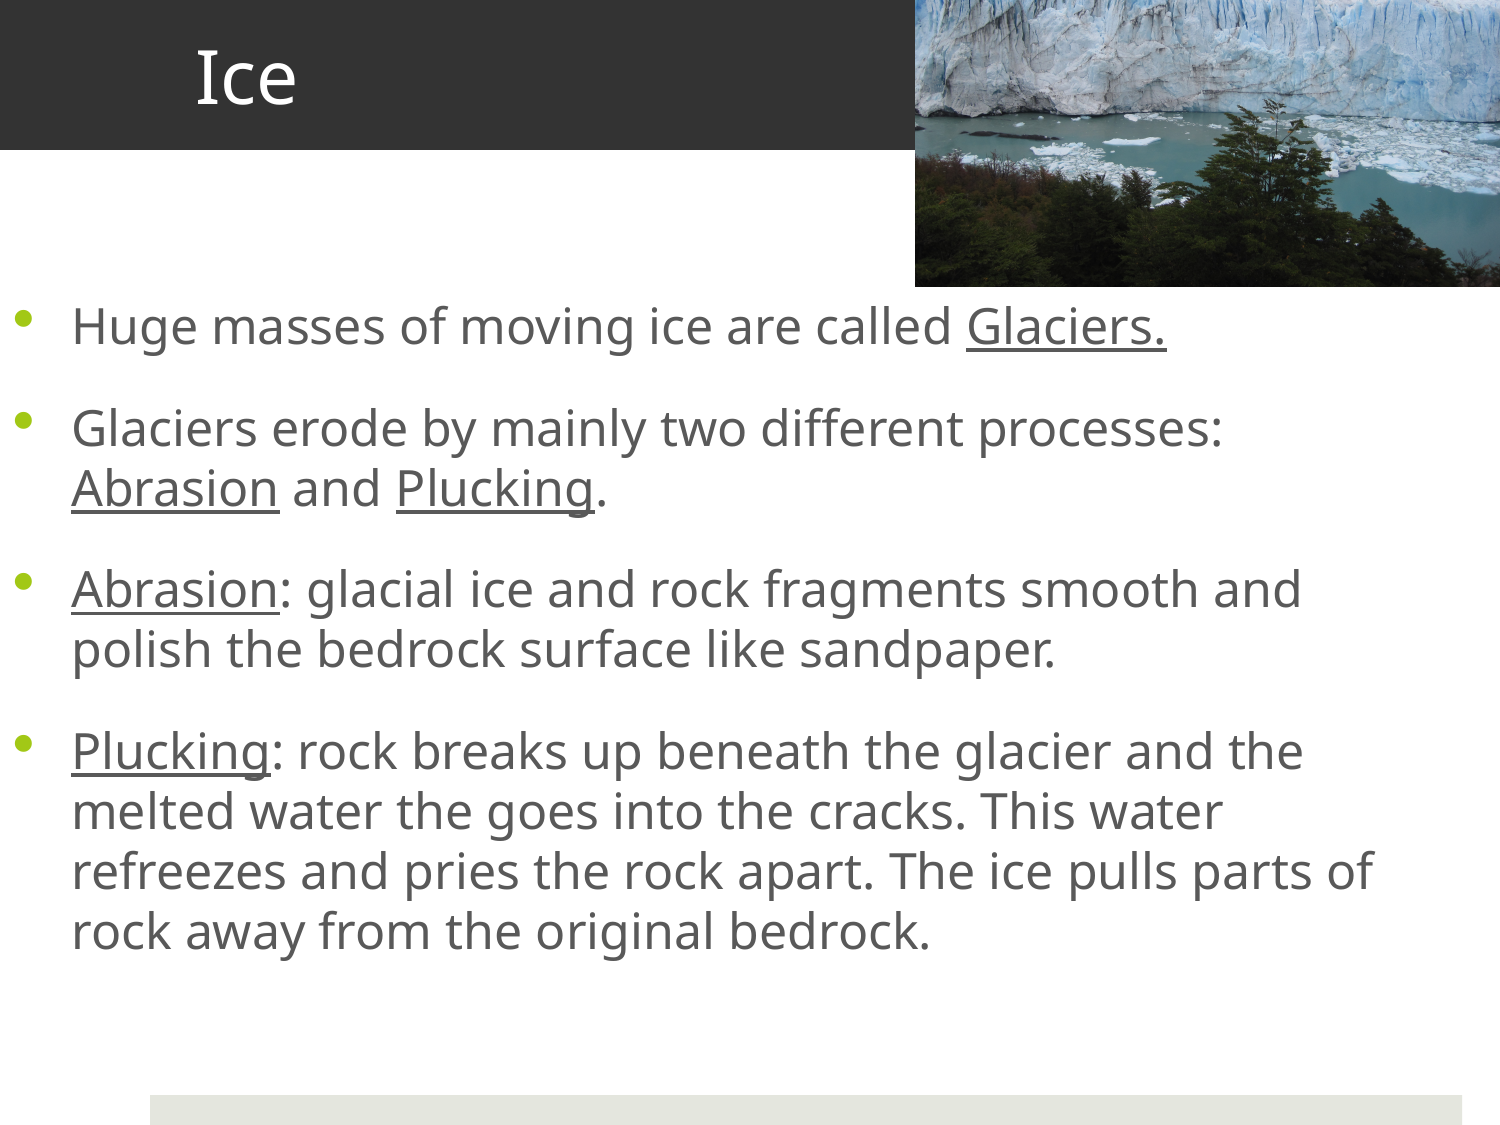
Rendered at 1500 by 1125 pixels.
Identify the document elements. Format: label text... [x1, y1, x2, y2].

list Huge masses of moving ice are called Glaciers. Glaciers erode by mainly two different processes: Abrasion and Plucking. Abrasion: glacial ice and rock fragments smooth and polish the bedrock surface like sandpaper. Plucking: rock breaks up beneath the glacier and the melted water the goes into the cracks. This water refreezes and pries the rock apart. The ice pulls parts of rock away from the original bedrock. [0, 286, 1450, 890]
picture [914, 0, 1500, 288]
title Ice [0, 0, 914, 151]
